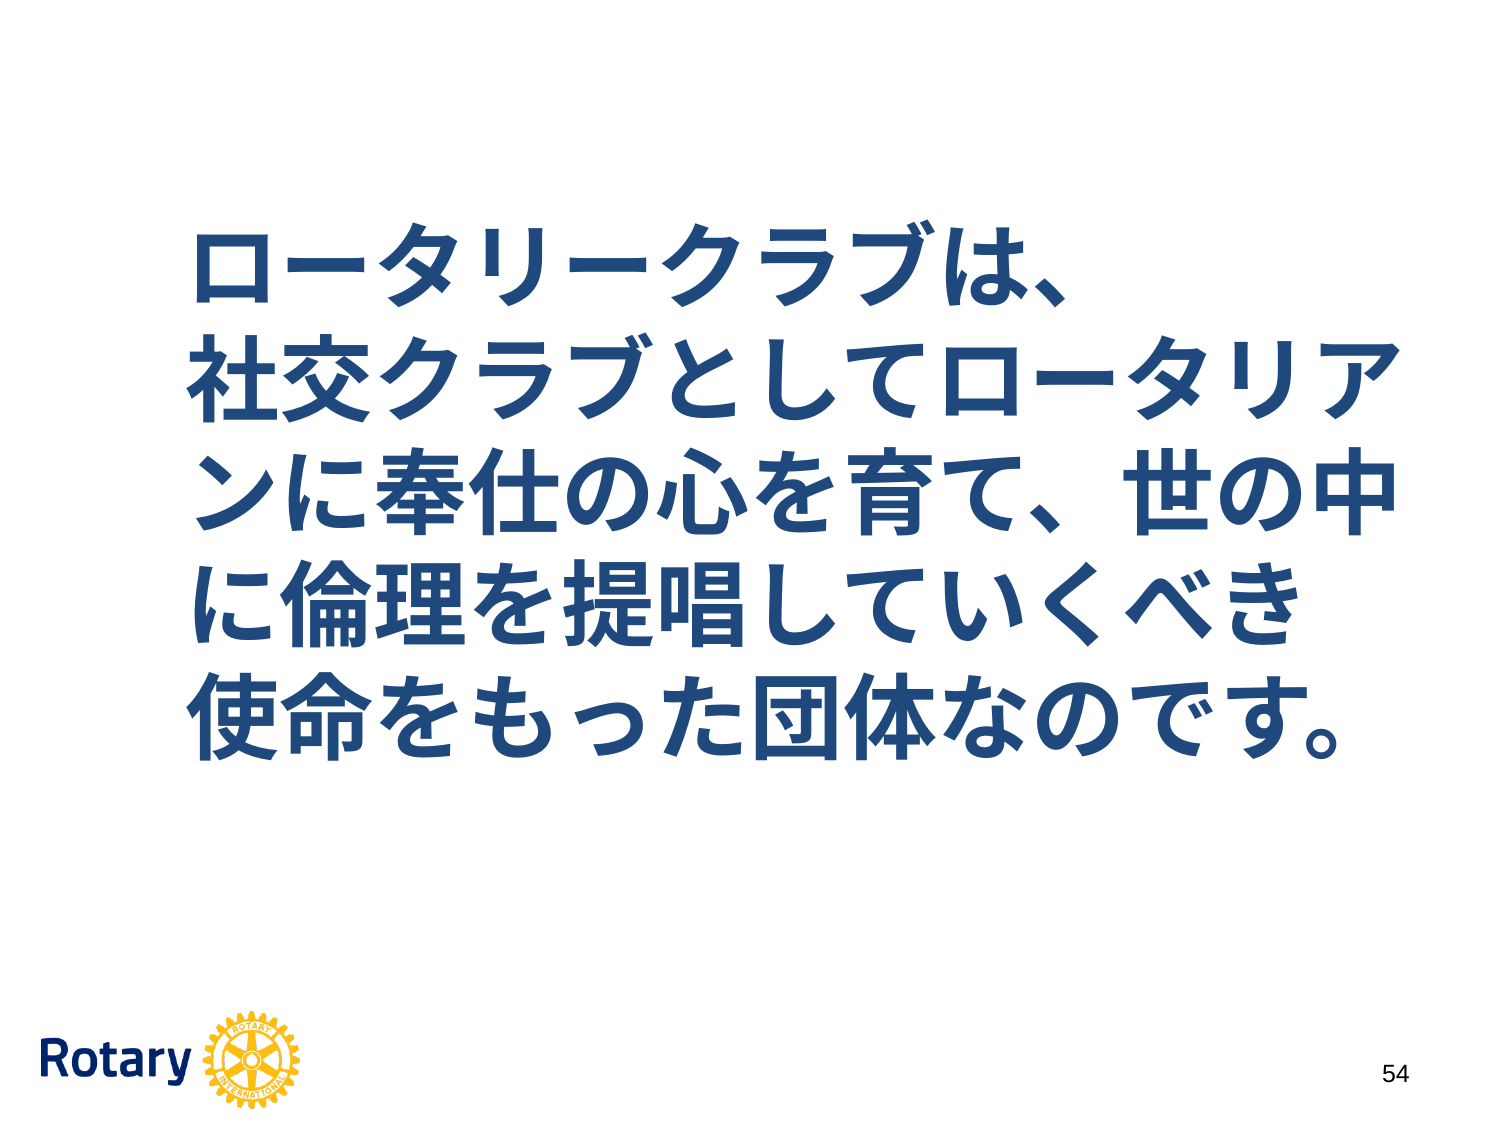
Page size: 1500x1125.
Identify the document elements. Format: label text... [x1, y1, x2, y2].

slide_number 54 [1074, 1042, 1425, 1103]
title ロータリークラブは、 社交クラブとしてロータリアンに奉仕の心を育て、世の中に倫理を提唱していくべき 使命をもった団体なのです。 [170, 85, 1425, 1007]
picture [40, 1011, 301, 1109]
